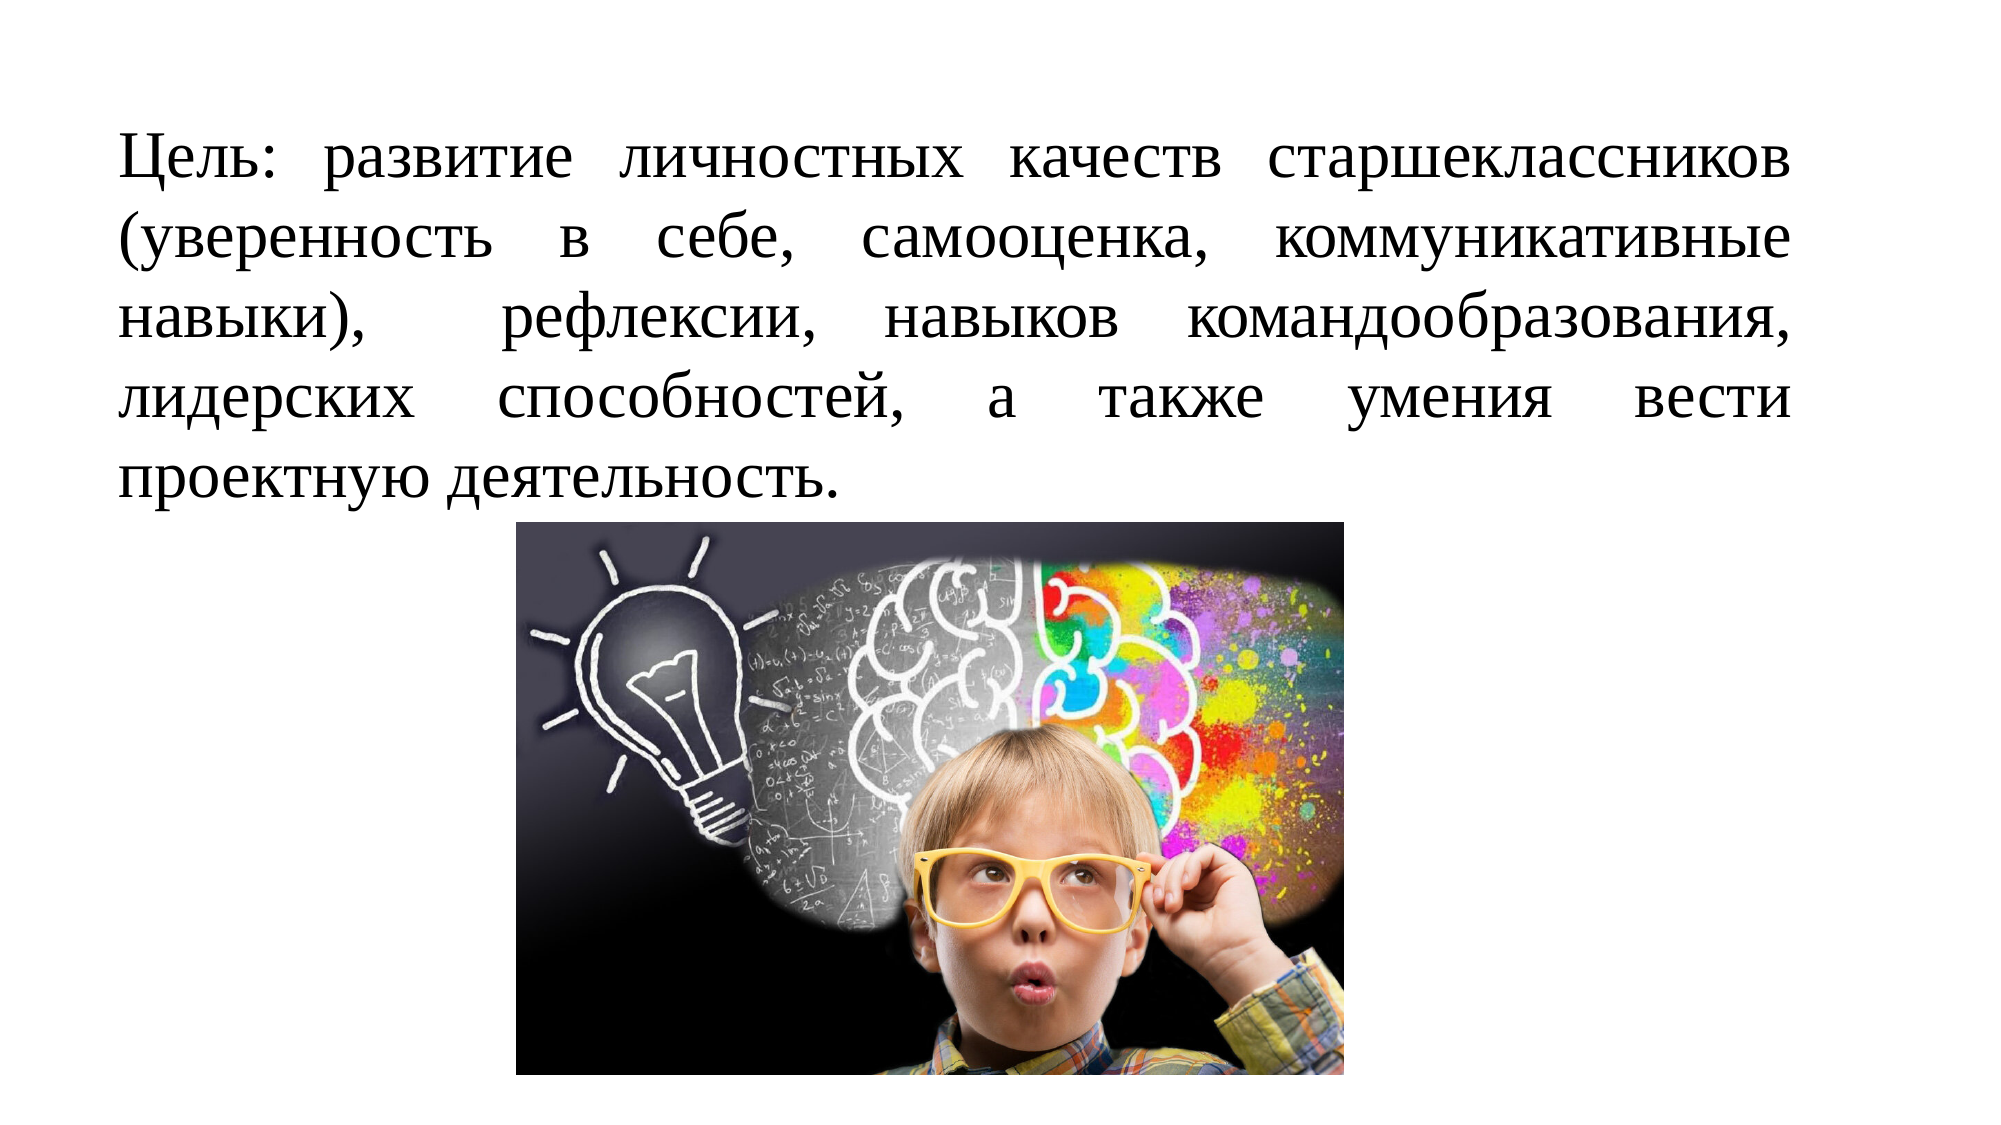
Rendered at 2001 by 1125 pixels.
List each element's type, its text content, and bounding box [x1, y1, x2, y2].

picture [516, 522, 1344, 1075]
text_box Цель: развитие личностных качеств старшеклассников (уверенность в себе, самооценка, коммуникативные навыки), рефлексии, навыков командообразования, лидерских способностей, а также умения вести проектную деятельность. [103, 103, 1809, 519]
